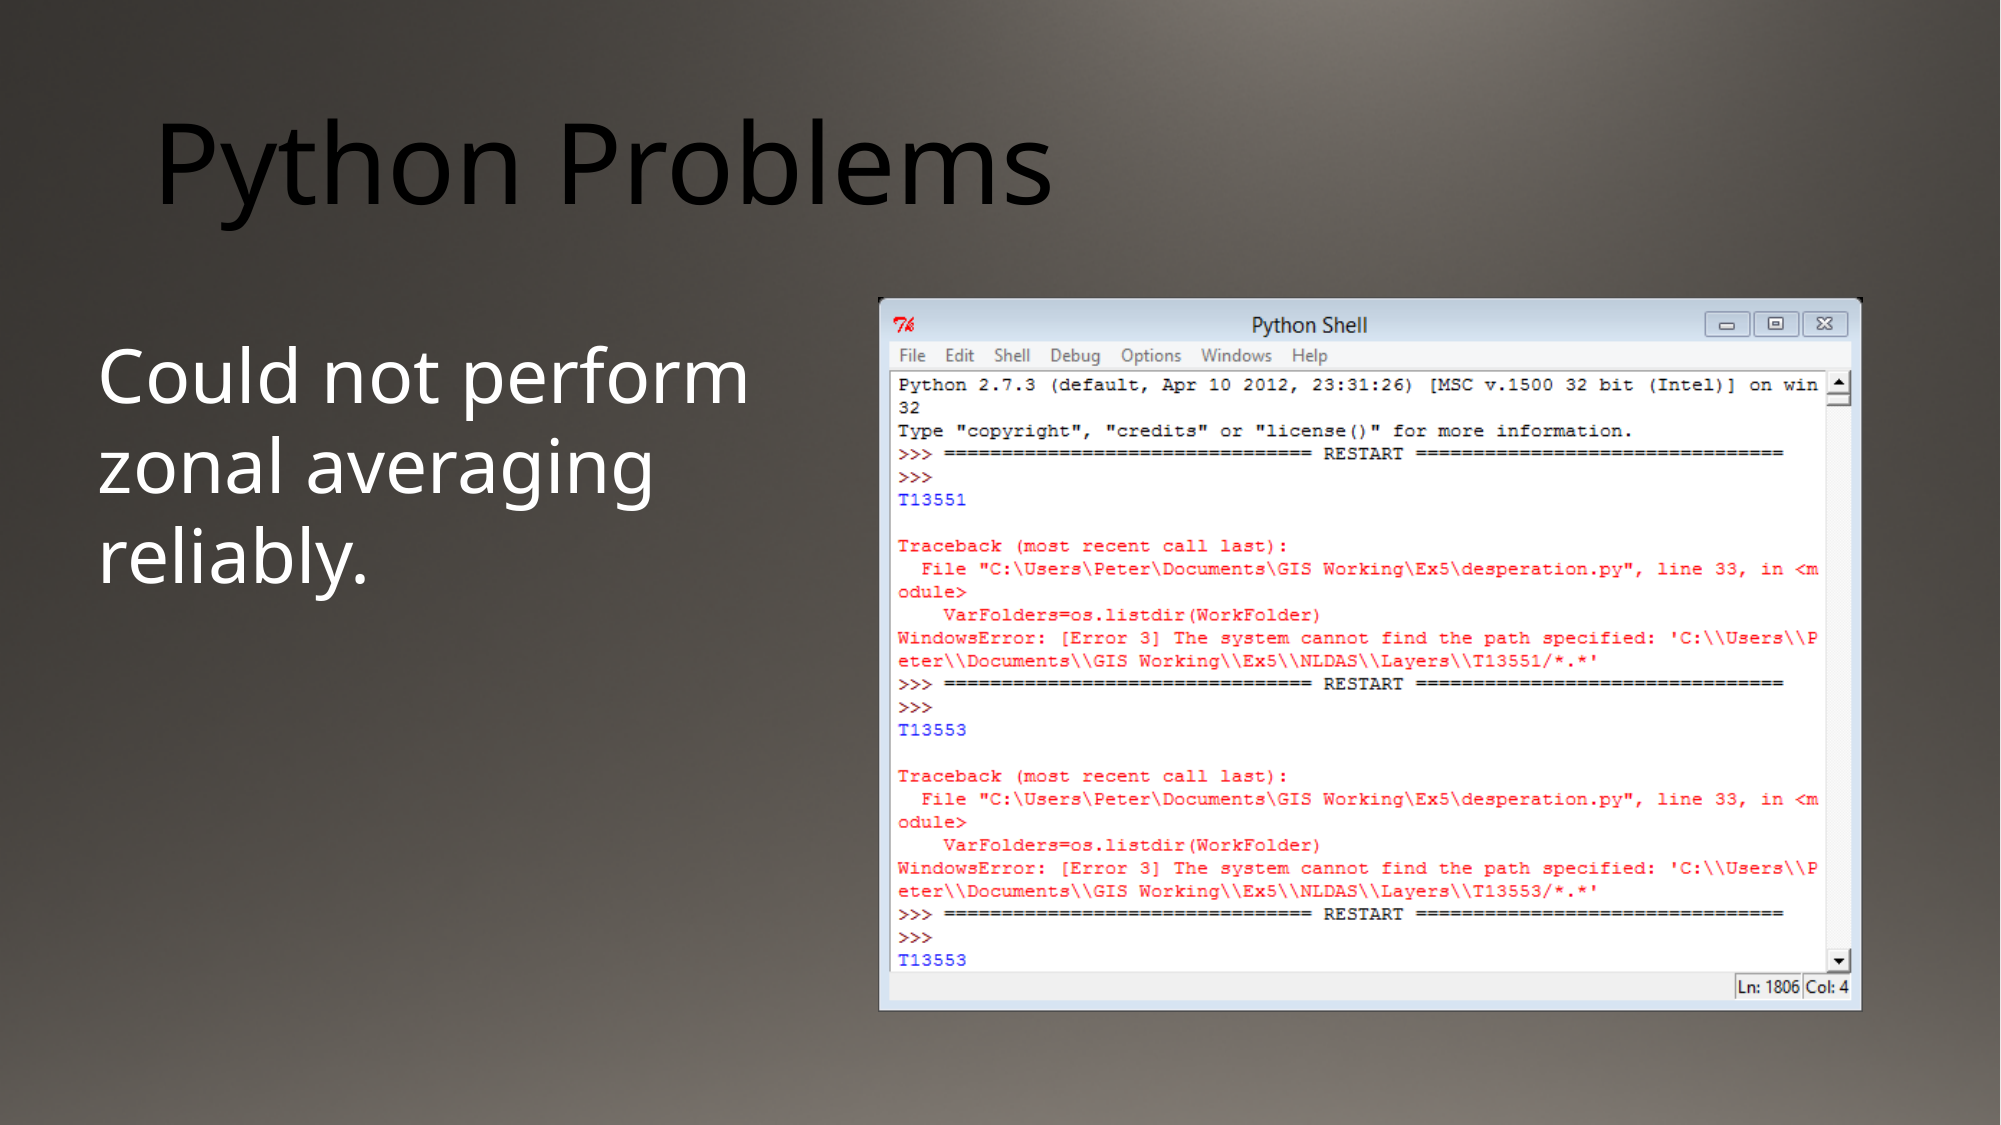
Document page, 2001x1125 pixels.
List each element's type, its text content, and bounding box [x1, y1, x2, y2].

picture [0, 0, 2001, 1125]
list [878, 297, 1863, 1012]
title Python Problems [137, 59, 1863, 278]
text_box Could not perform zonal averaging reliably. [83, 321, 871, 607]
